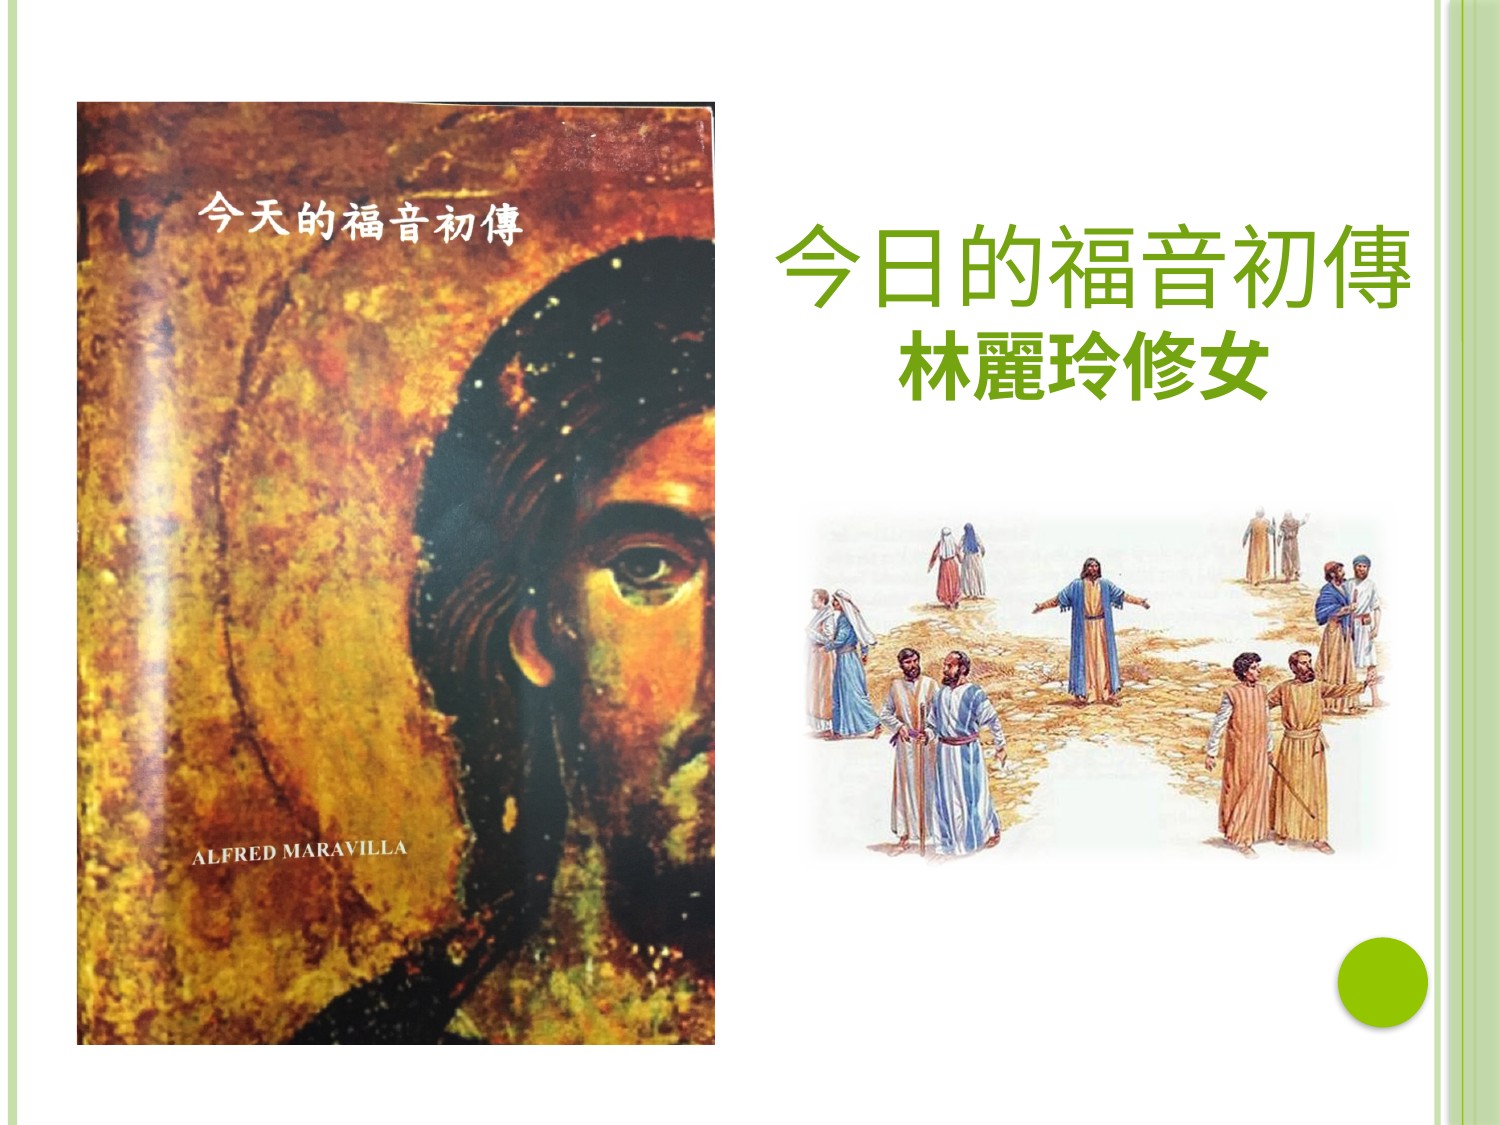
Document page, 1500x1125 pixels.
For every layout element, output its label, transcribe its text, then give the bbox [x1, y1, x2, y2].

title 今日的福音初傳 林麗玲修女 [715, 184, 1473, 492]
picture [0, 103, 1399, 1044]
